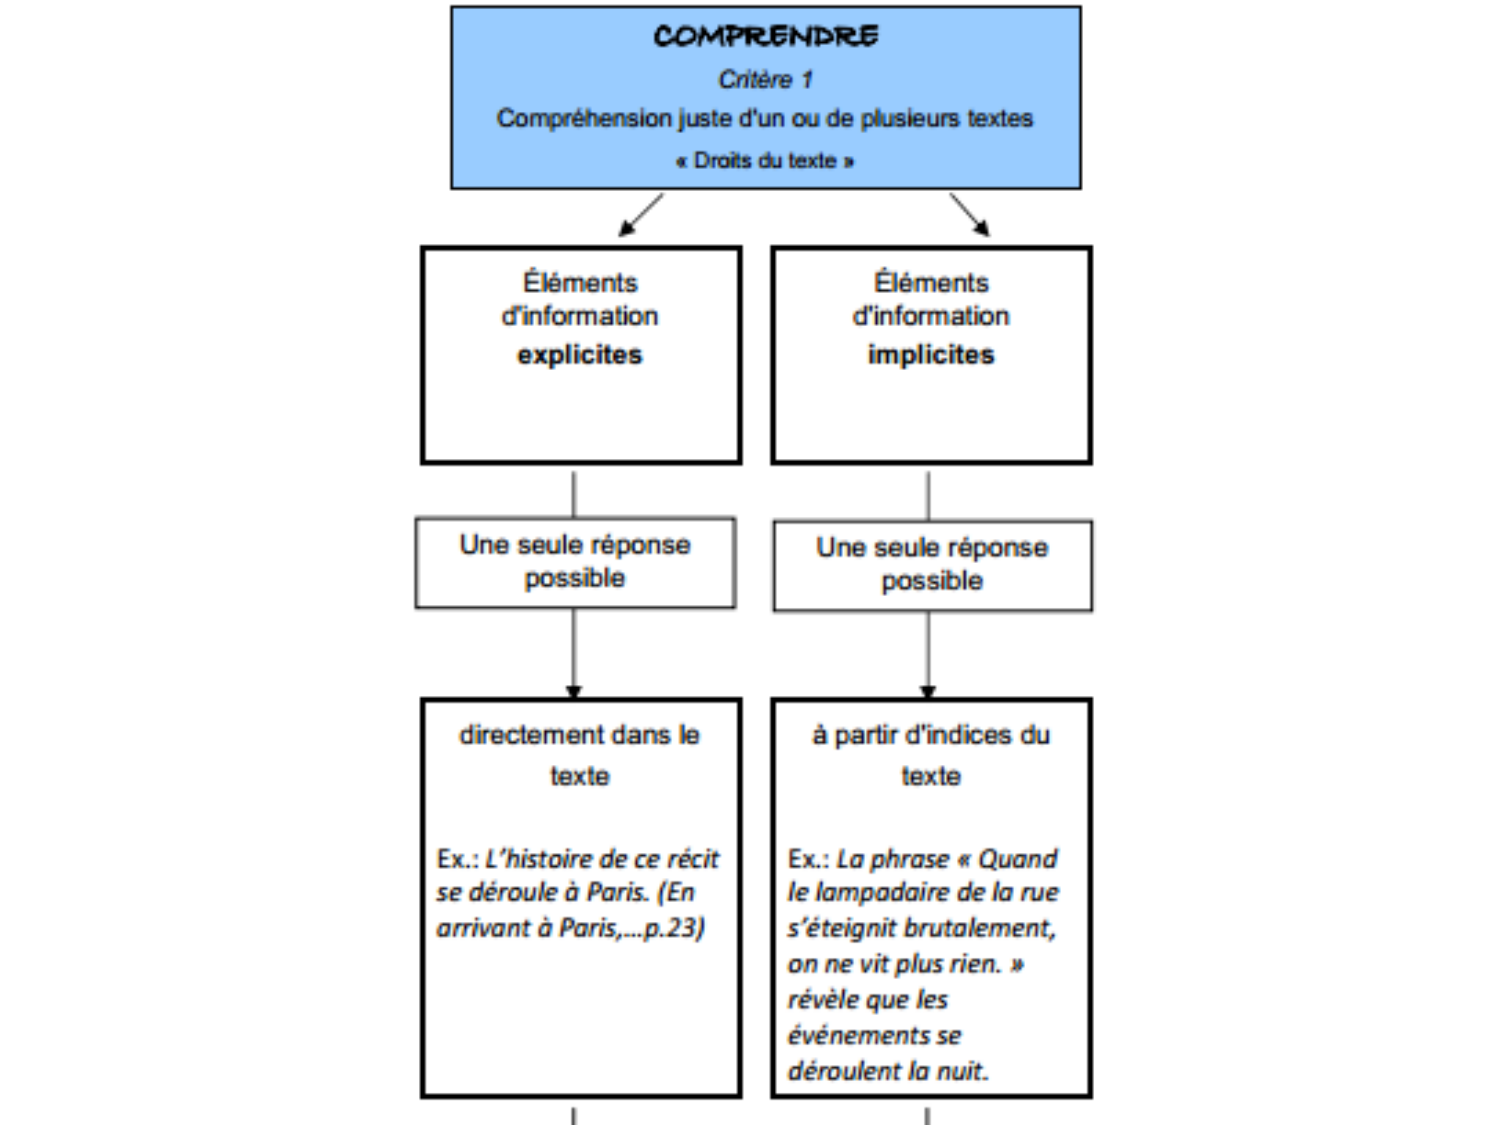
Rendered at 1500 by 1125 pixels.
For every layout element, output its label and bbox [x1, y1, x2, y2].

picture [396, 0, 1105, 1125]
